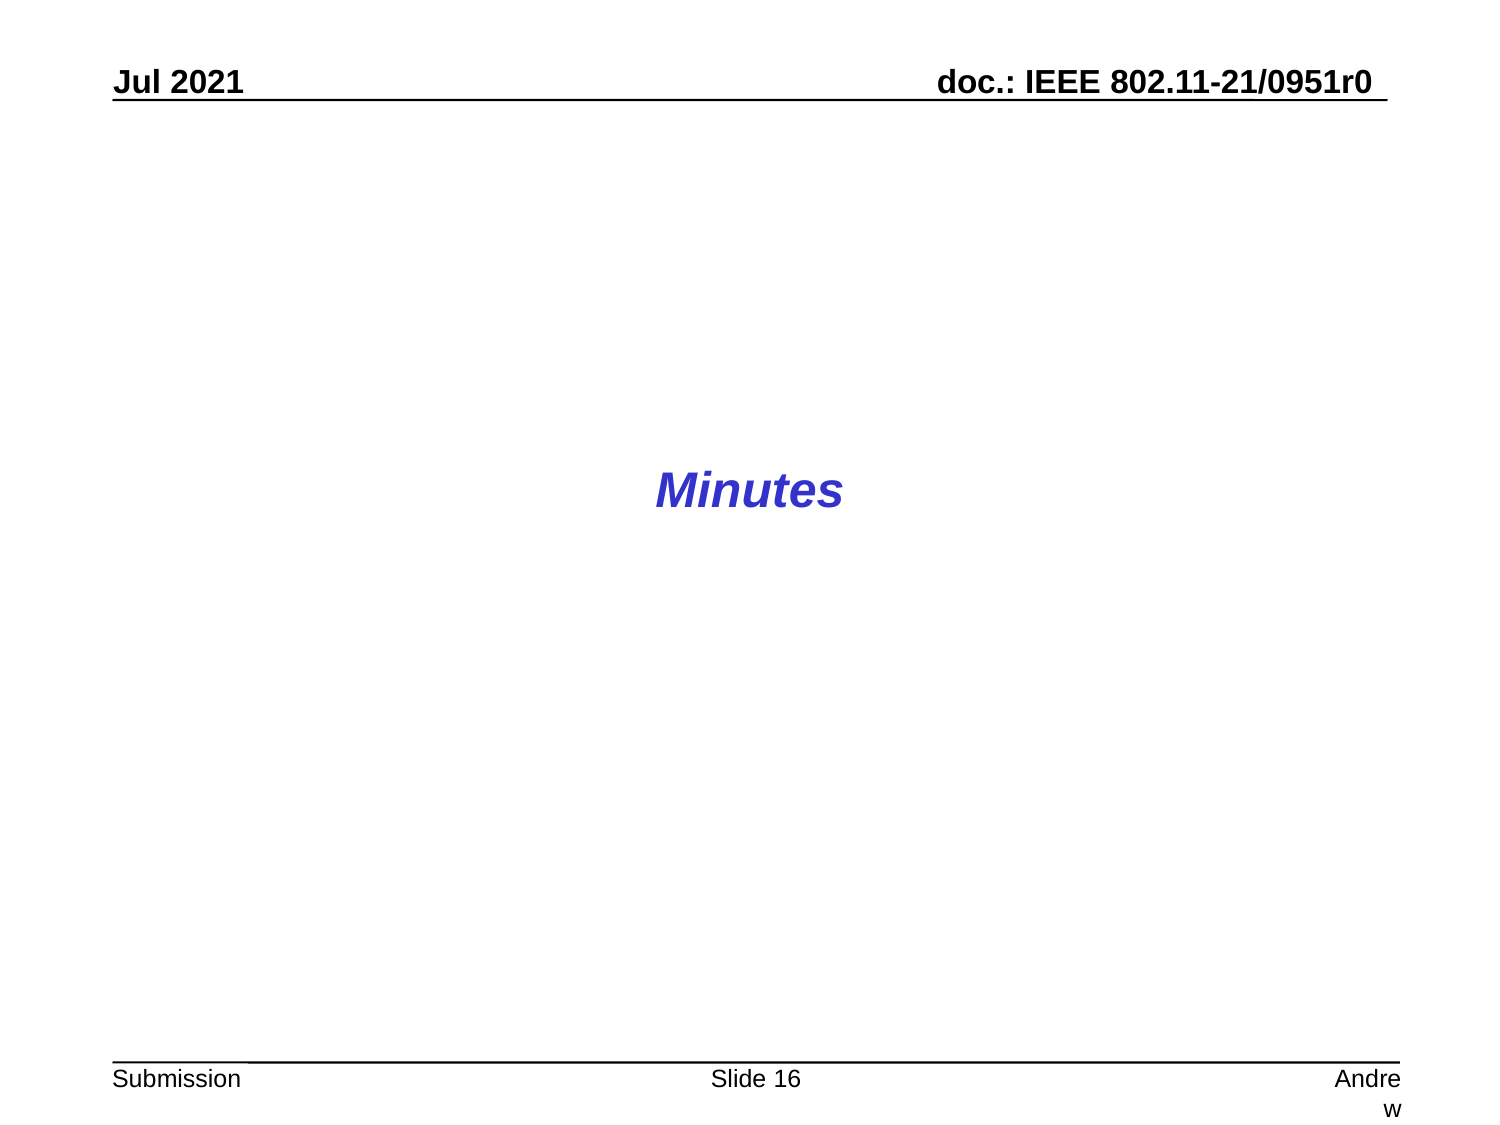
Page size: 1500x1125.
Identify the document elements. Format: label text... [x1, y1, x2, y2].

footer Andrew Myles, Cisco [1320, 1061, 1402, 1093]
list Minutes [112, 324, 1388, 650]
slide_number Slide 16 [709, 1061, 803, 1093]
